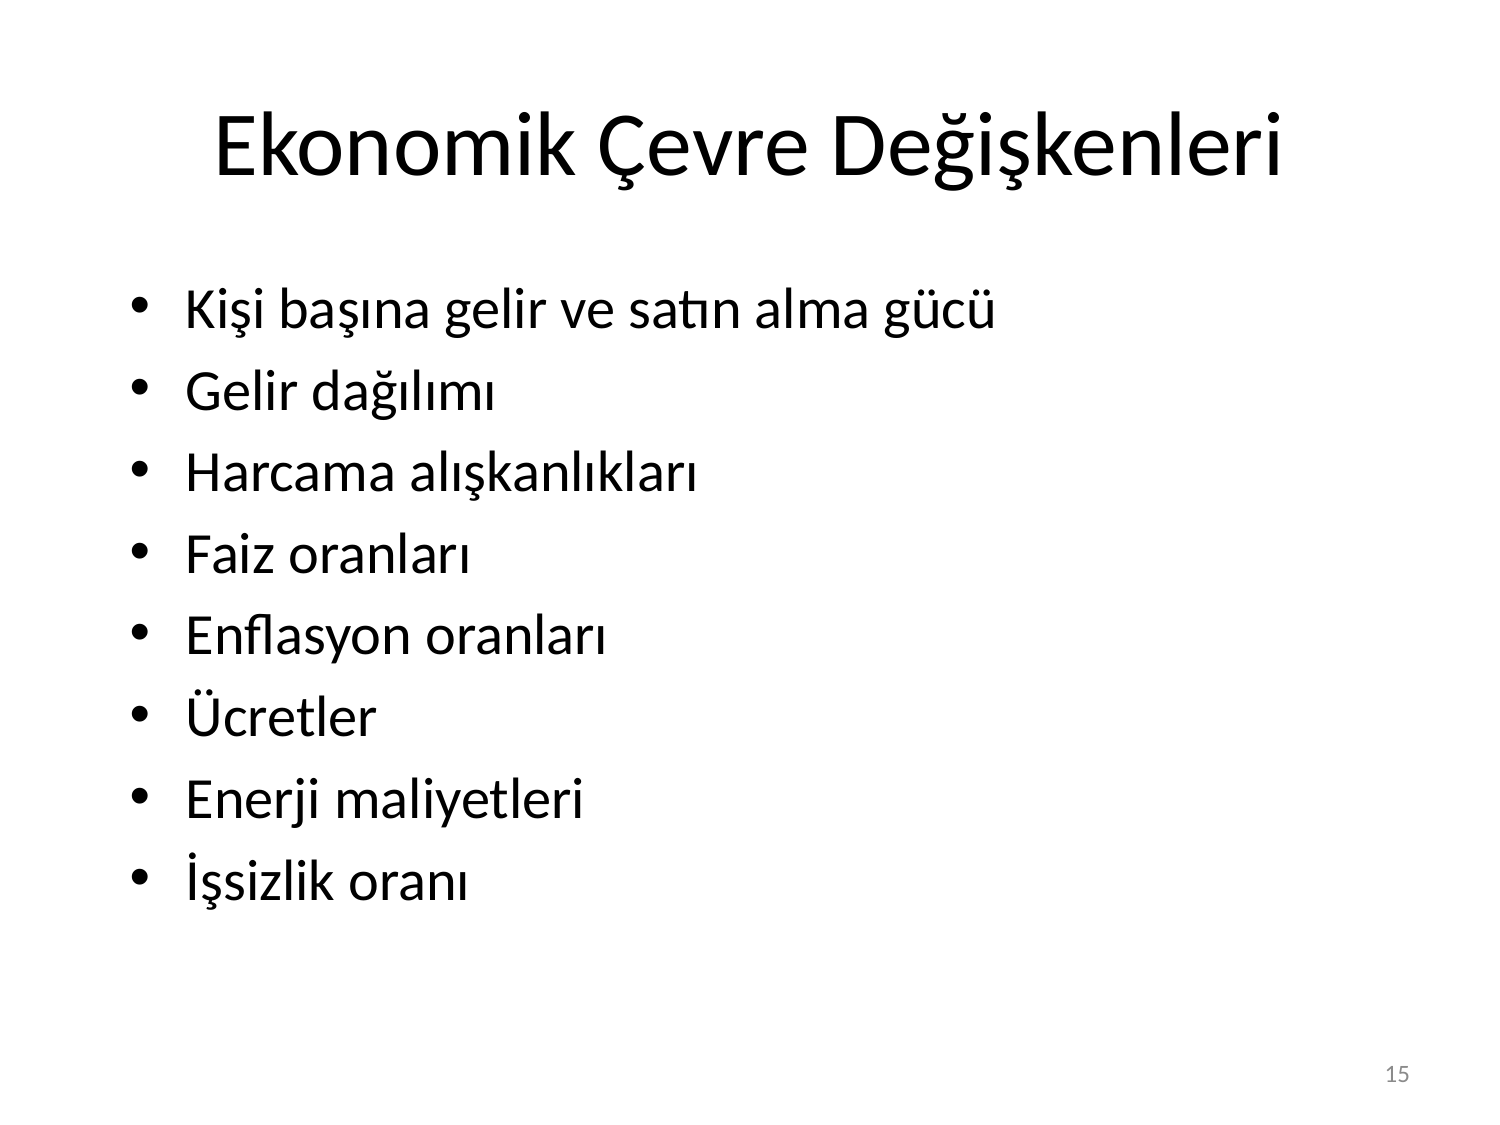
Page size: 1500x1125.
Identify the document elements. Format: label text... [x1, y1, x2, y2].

slide_number 15 [1074, 1042, 1425, 1103]
list Kişi başına gelir ve satın alma gücü Gelir dağılımı Harcama alışkanlıkları Faiz oranları Enflasyon oranları Ücretler Enerji maliyetleri İşsizlik oranı [114, 262, 1425, 1005]
title Ekonomik Çevre Değişkenleri [75, 45, 1425, 233]
